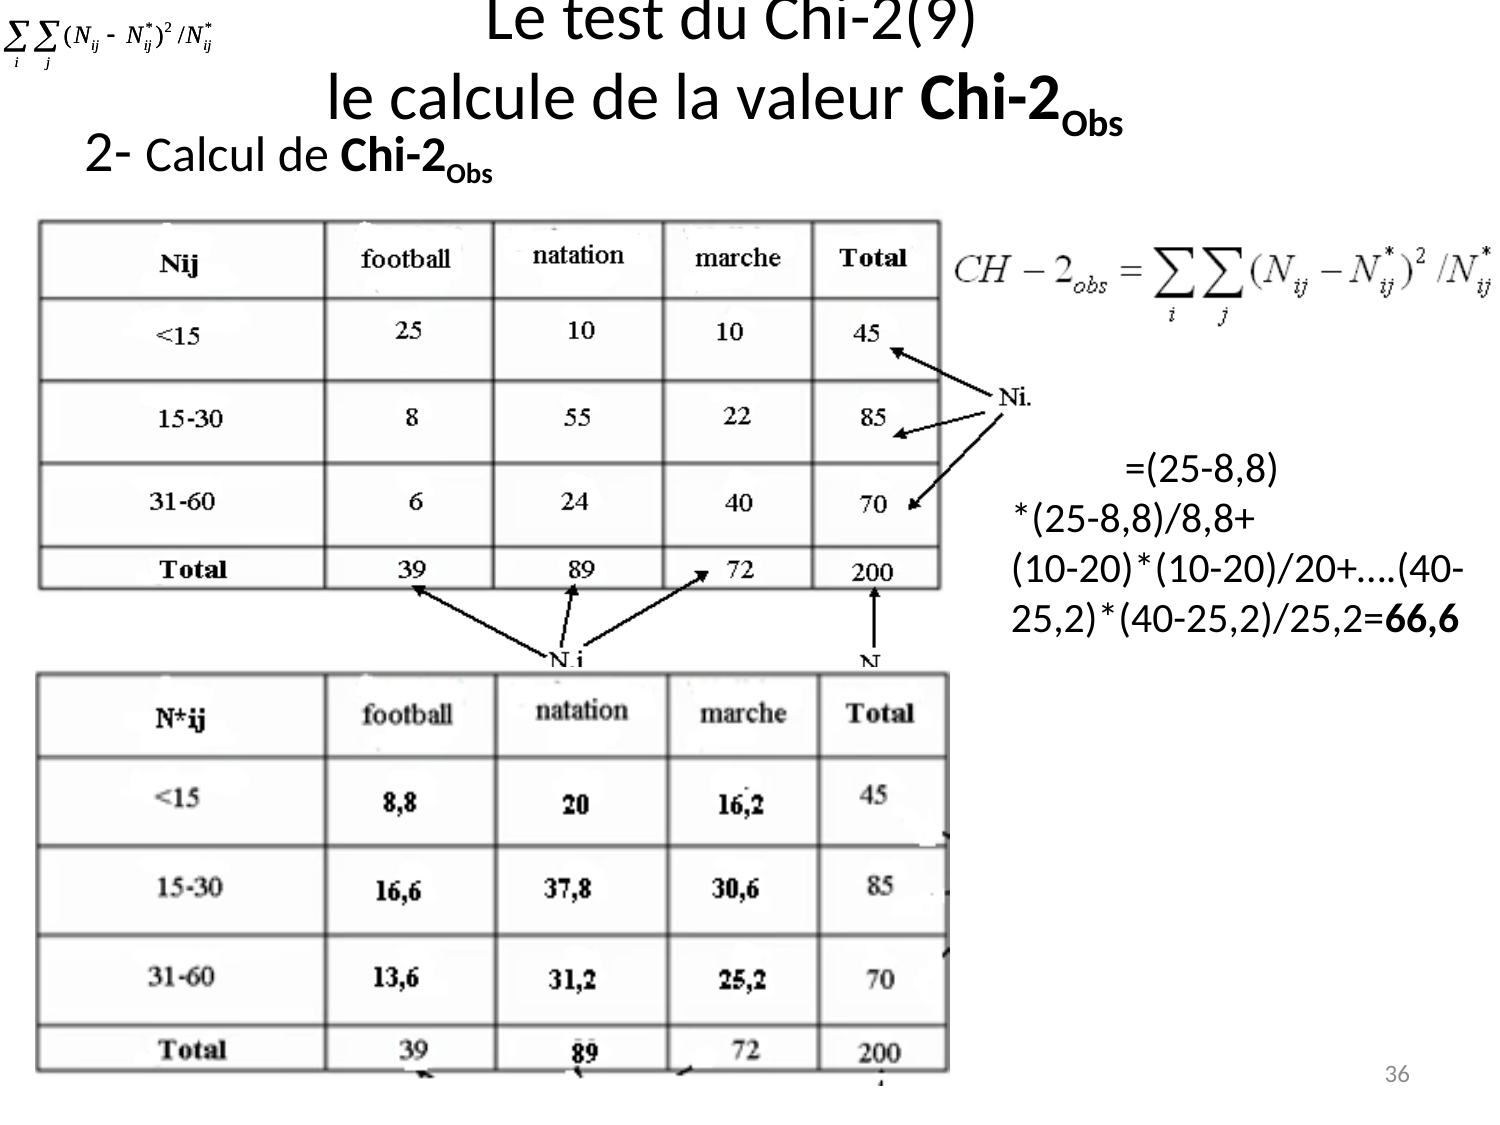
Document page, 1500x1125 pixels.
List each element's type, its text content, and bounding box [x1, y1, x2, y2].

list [34, 667, 950, 1087]
text_box 2- Calcul de Chi-2Obs [70, 105, 1243, 244]
picture [34, 210, 1500, 704]
slide_number 36 [1074, 1042, 1425, 1103]
text_box =(25-8,8) *(25-8,8)/8,8+ (10-20)*(10-20)/20+….(40-25,2)*(40-25,2)/25,2=66,6 [1082, 433, 1500, 649]
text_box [0, 0, 218, 76]
title Le test du Chi-2(9) le calcule de la valeur Chi-2Obs [0, 1, 1465, 118]
